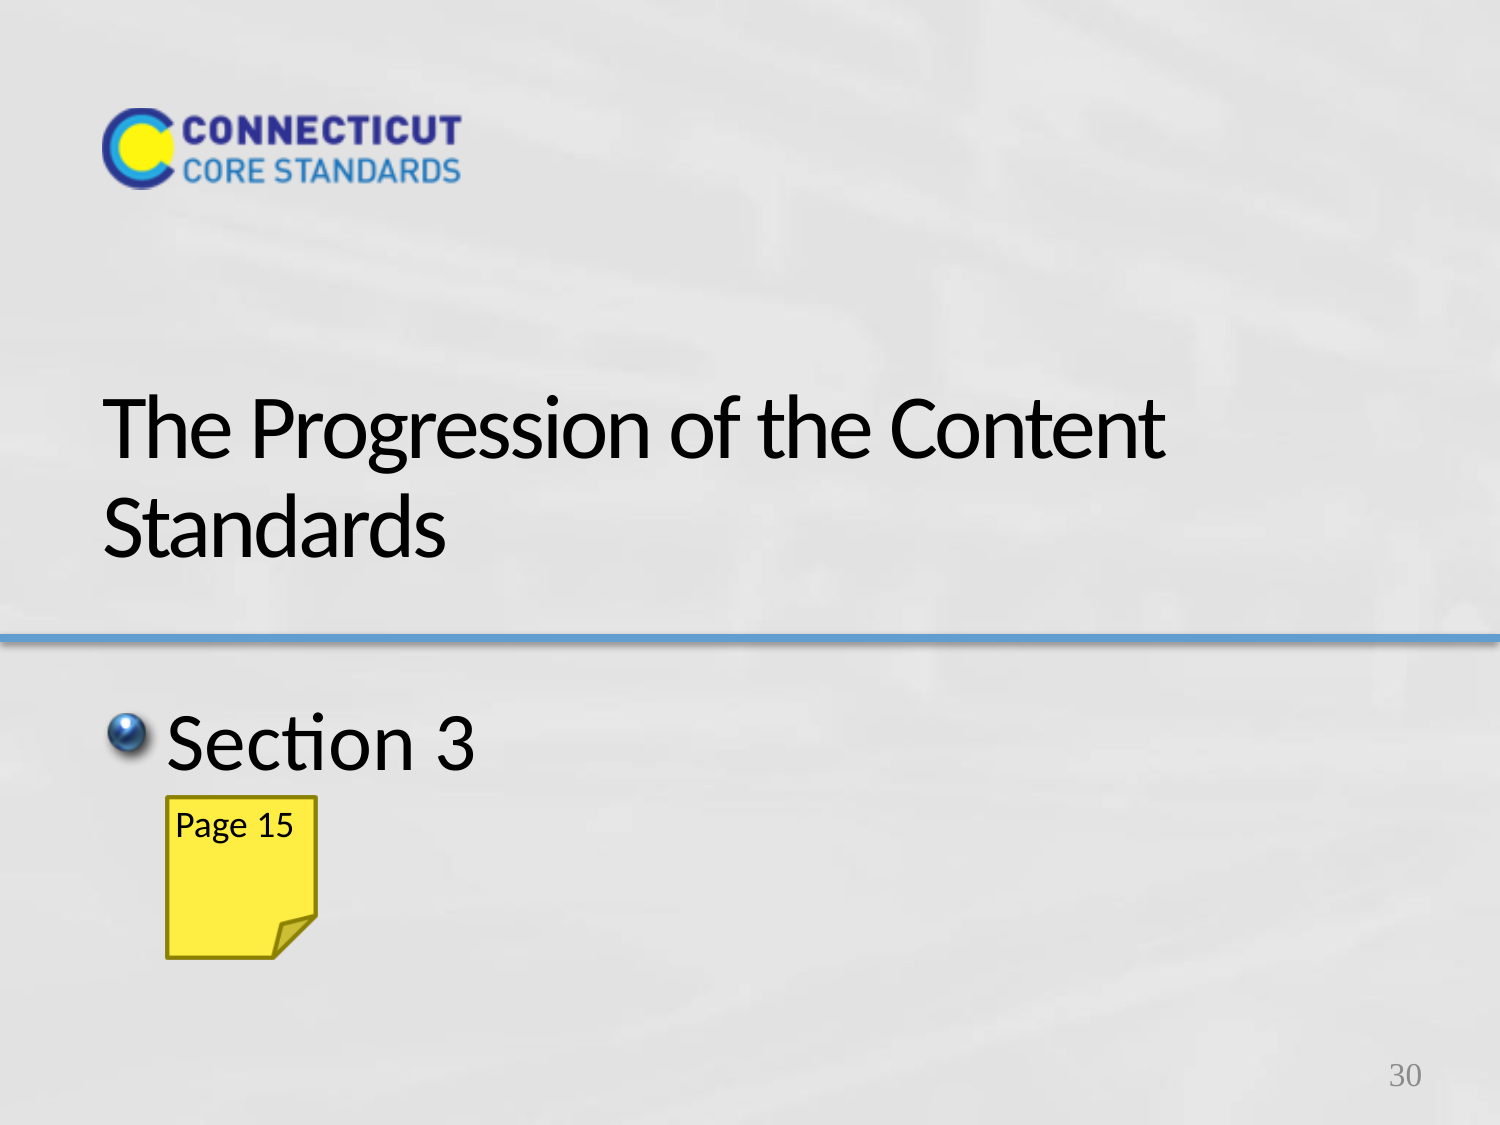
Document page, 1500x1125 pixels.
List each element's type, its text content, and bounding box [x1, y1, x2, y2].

picture [0, 642, 1500, 1125]
slide_number 30 [1227, 1043, 1438, 1103]
text_box Page 15 [158, 793, 163, 898]
title The Progression of the Content Standards [102, 377, 1397, 578]
list Section 3 [102, 698, 1397, 901]
picture [0, 0, 1500, 634]
